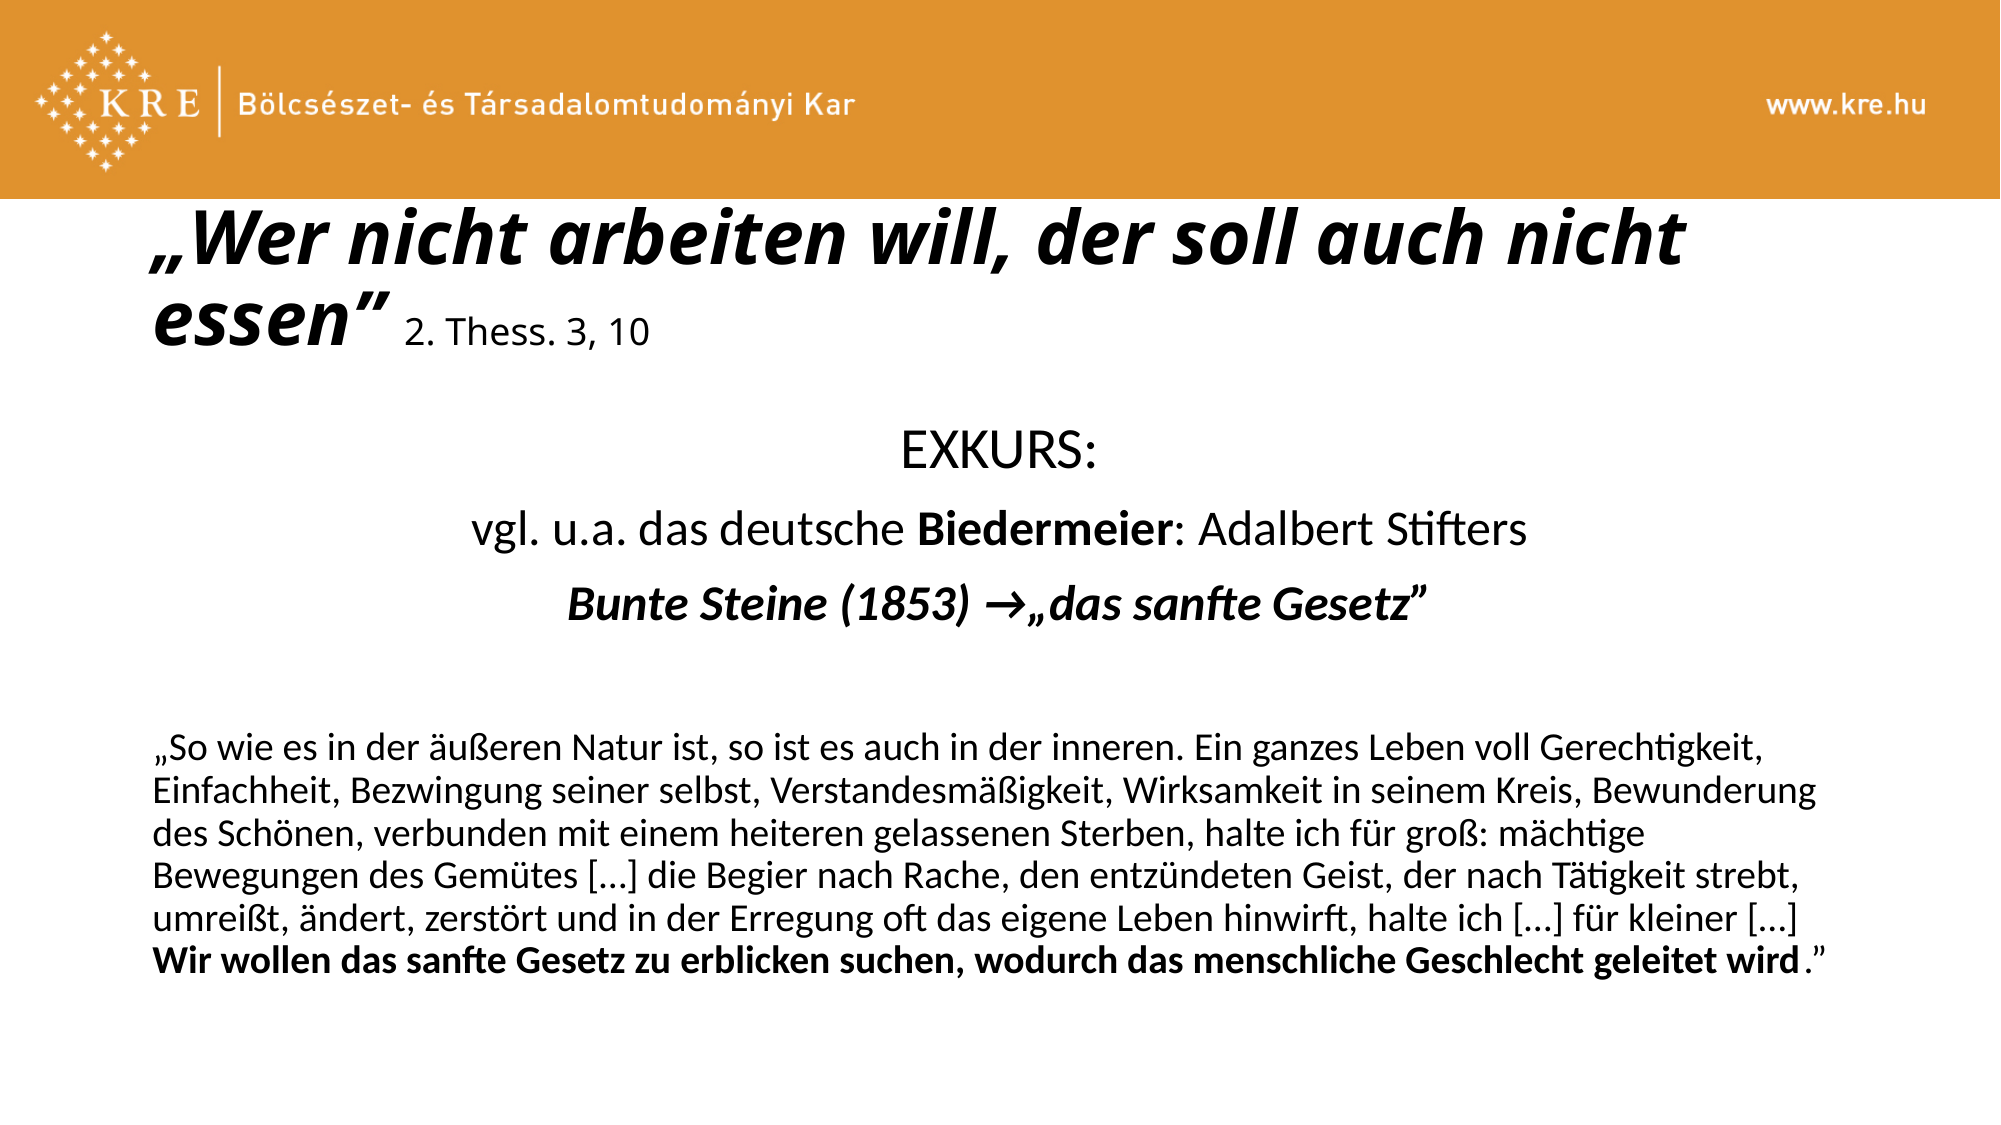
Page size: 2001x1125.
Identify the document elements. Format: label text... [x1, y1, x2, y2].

picture [0, 0, 2000, 199]
list EXKURS: vgl. u.a. das deutsche Biedermeier: Adalbert Stifters Bunte Steine (1853) →„das sanfte Gesetz” „So wie es in der äußeren Natur ist, so ist es auch in der inneren. Ein ganzes Leben voll Gerechtigkeit, Einfachheit, Bezwingung seiner selbst, Verstandesmäßigkeit, Wirksamkeit in seinem Kreis, Bewunderung des Schönen, verbunden mit einem heiteren gelassenen Sterben, halte ich für groß: mächtige Bewegungen des Gemütes […] die Begier nach Rache, den entzündeten Geist, der nach Tätigkeit strebt, umreißt, ändert, zerstört und in der Erregung oft das eigene Leben hinwirft, halte ich […] für kleiner […] Wir wollen das sanfte Gesetz zu erblicken suchen, wodurch das menschliche Geschlecht geleitet wird.” [137, 411, 1863, 1125]
title „Wer nicht arbeiten will, der soll auch nicht essen” 2. Thess. 3, 10 [137, 199, 1863, 389]
